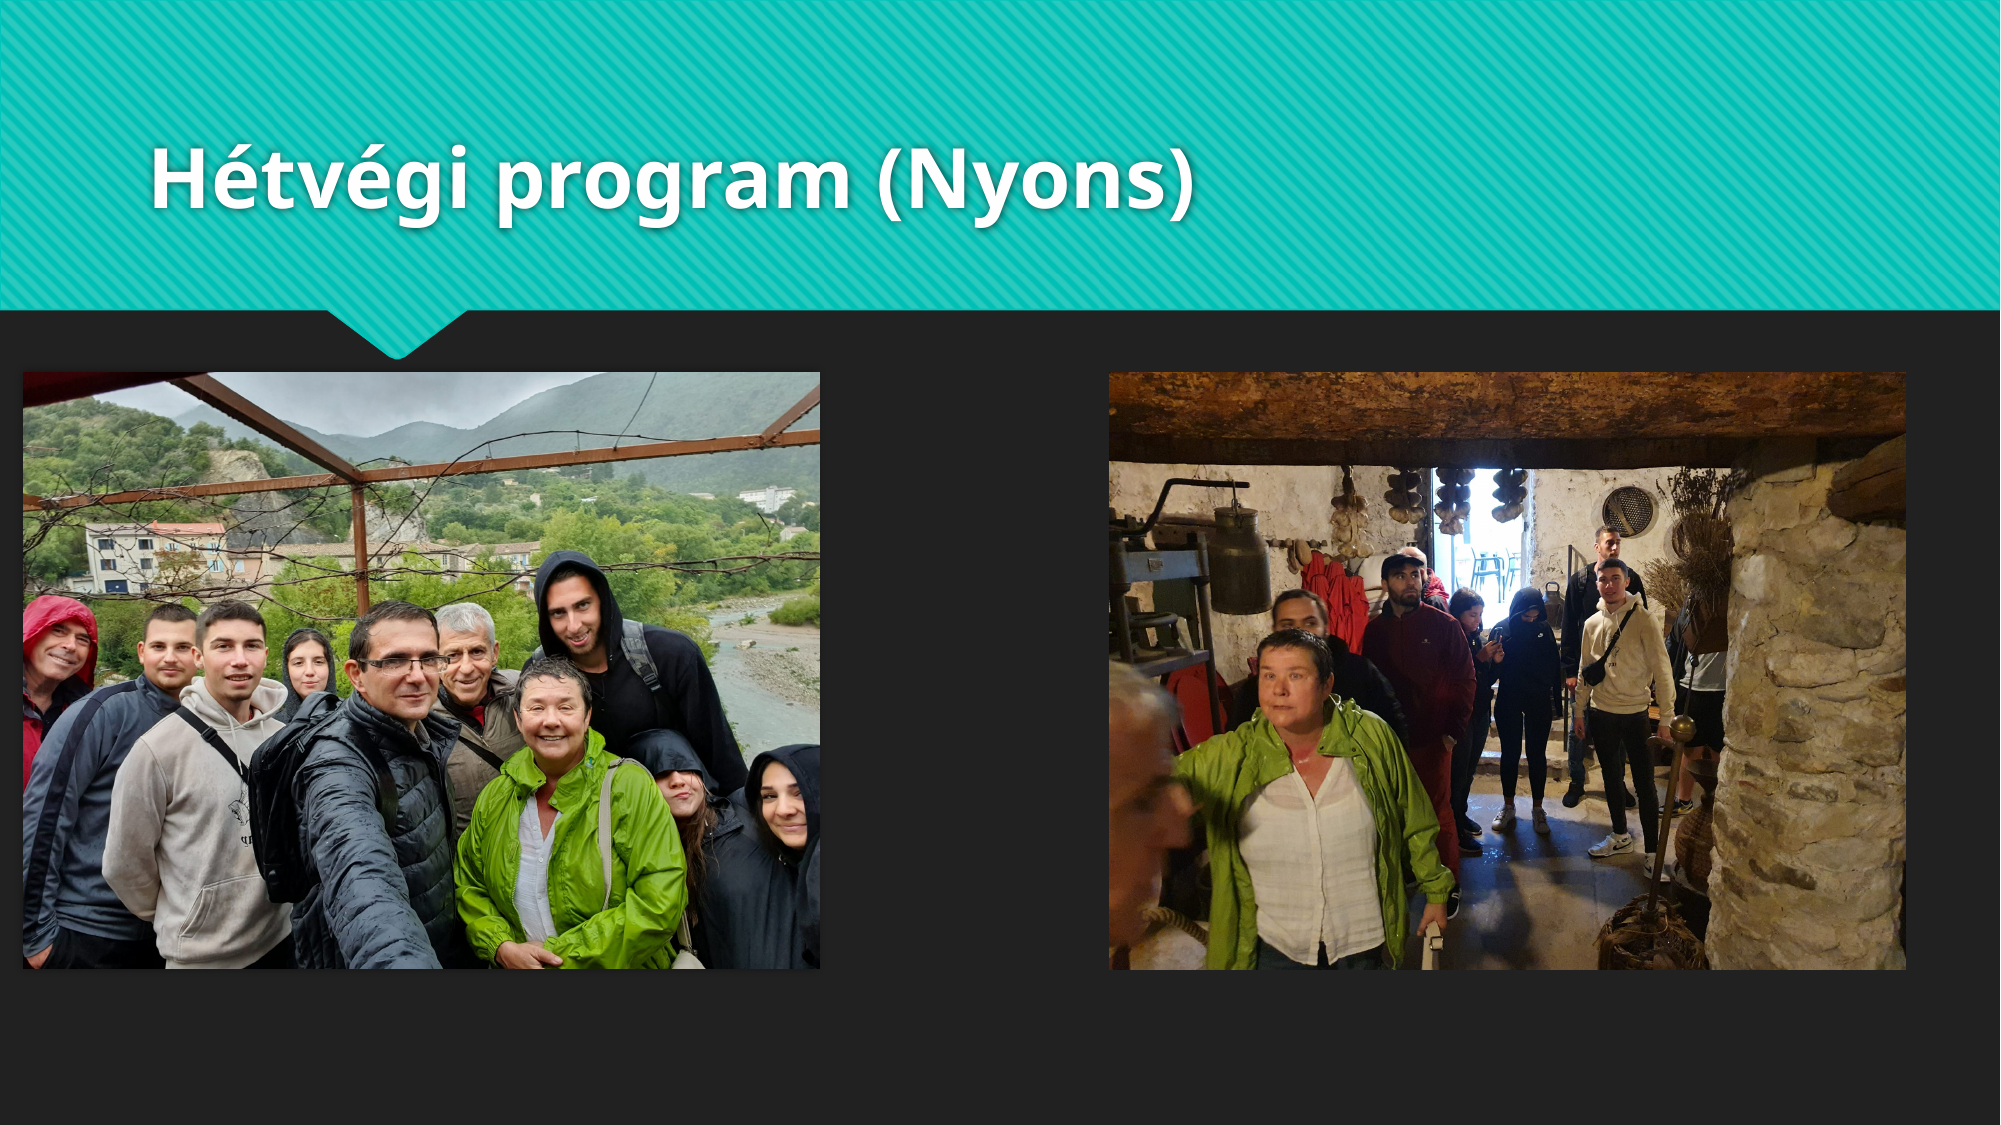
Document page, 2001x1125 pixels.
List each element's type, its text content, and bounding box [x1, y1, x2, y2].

title Hétvégi program (Nyons) [132, 73, 1868, 233]
picture [1108, 371, 1906, 970]
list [23, 371, 820, 970]
